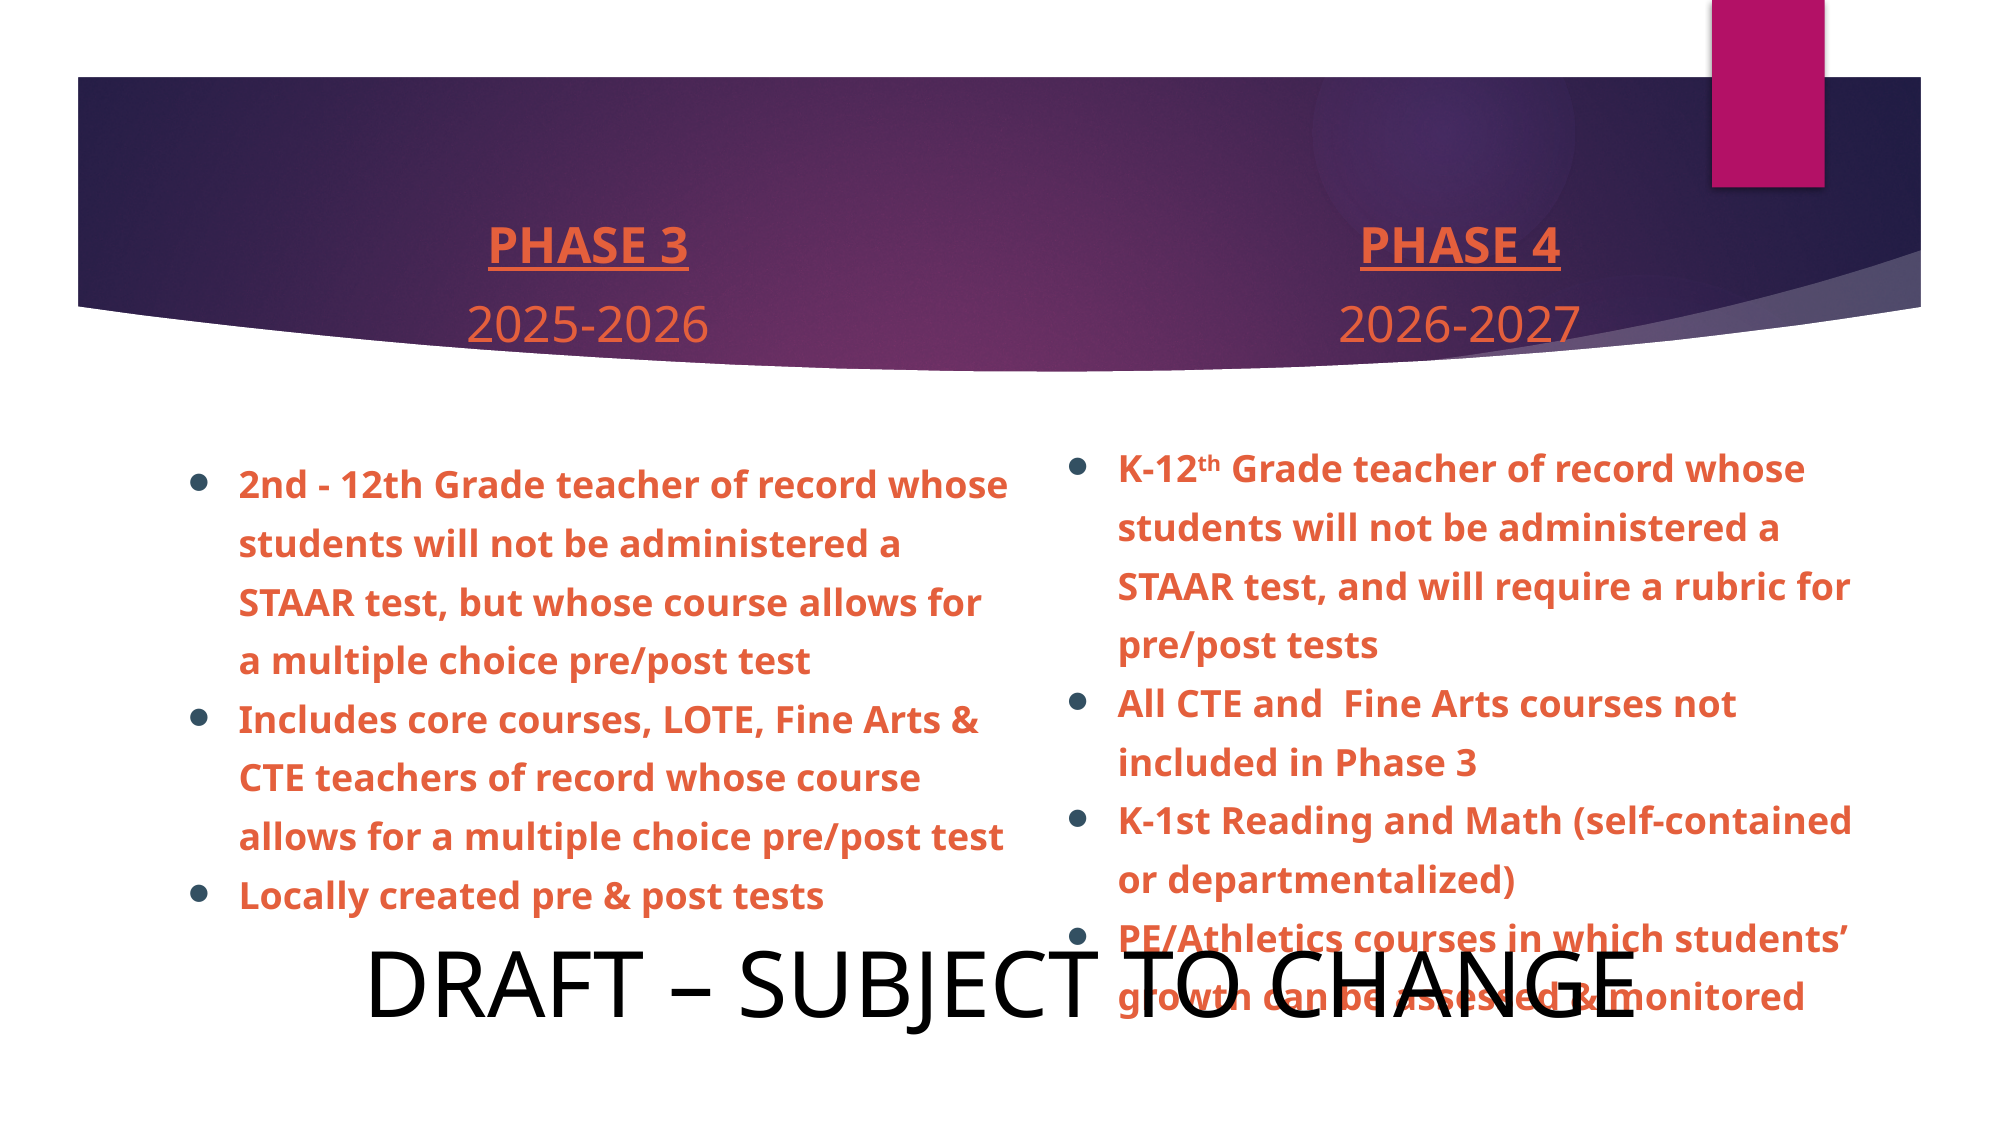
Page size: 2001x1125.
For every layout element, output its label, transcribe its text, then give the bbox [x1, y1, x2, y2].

table_header PHASE 3 2025-2026 2nd - 12th Grade teacher of record whose students will not be administered a STAAR test, but whose course allows for a multiple choice pre/post test Includes core courses, LOTE, Fine Arts & CTE teachers of record whose course allows for a multiple choice pre/post test Locally created pre & post tests [149, 117, 1028, 1079]
text_box DRAFT – SUBJECT TO CHANGE [338, 918, 1703, 1043]
table_header PHASE 4 2026-2027 K-12th Grade teacher of record whose students will not be administered a STAAR test, and will require a rubric for pre/post tests All CTE and Fine Arts courses not included in Phase 3 K-1st Reading and Math (self-contained or departmentalized) PE/Athletics courses in which students’ growth can be assessed & monitored [1028, 117, 1893, 1079]
